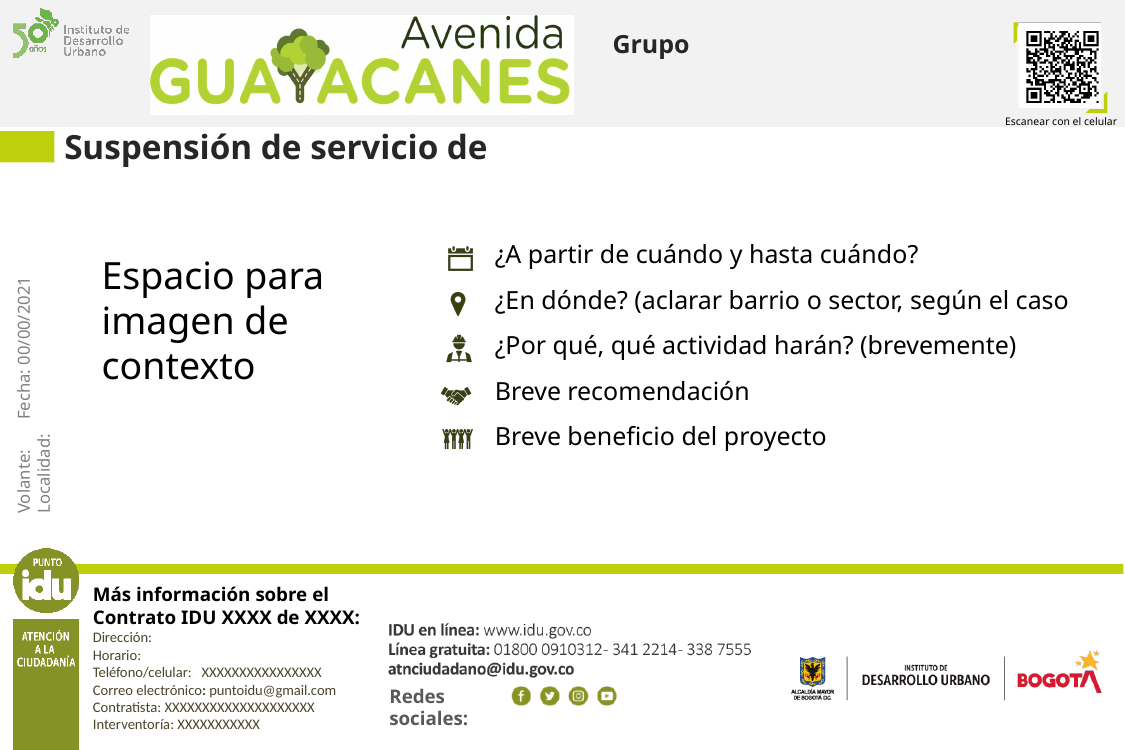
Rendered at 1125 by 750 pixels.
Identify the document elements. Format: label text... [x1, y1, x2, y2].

text_box Volante: Fecha: 00/00/2021 Localidad: [5, 186, 71, 529]
picture [13, 548, 79, 750]
text_box Espacio para imagen de contexto [86, 244, 406, 395]
picture [520, 603, 1125, 726]
text_box Suspensión de servicio de [49, 118, 995, 174]
picture [150, 15, 574, 115]
picture [441, 332, 476, 367]
text_box Grupo [597, 20, 965, 66]
picture [438, 379, 473, 413]
text_box Más información sobre el Contrato IDU XXXX de XXXX: Dirección: Horario: Teléfono/celular: XXXXXXXXXXXXXXXX Correo electrónico: puntoidu@gmail.com Contratista: XXXXXXXXXXXXXXXXXXXX Interventoría: XXXXXXXXXXX [78, 575, 520, 750]
picture [441, 287, 476, 322]
picture [13, 8, 129, 58]
picture [440, 422, 475, 456]
text_box ¿A partir de cuándo y hasta cuándo? ¿En dónde? (aclarar barrio o sector, según el caso ¿Por qué, qué actividad harán? (brevemente) Breve recomendación Breve beneficio del proyecto [479, 231, 1094, 600]
picture [443, 241, 478, 276]
picture [1018, 22, 1102, 108]
